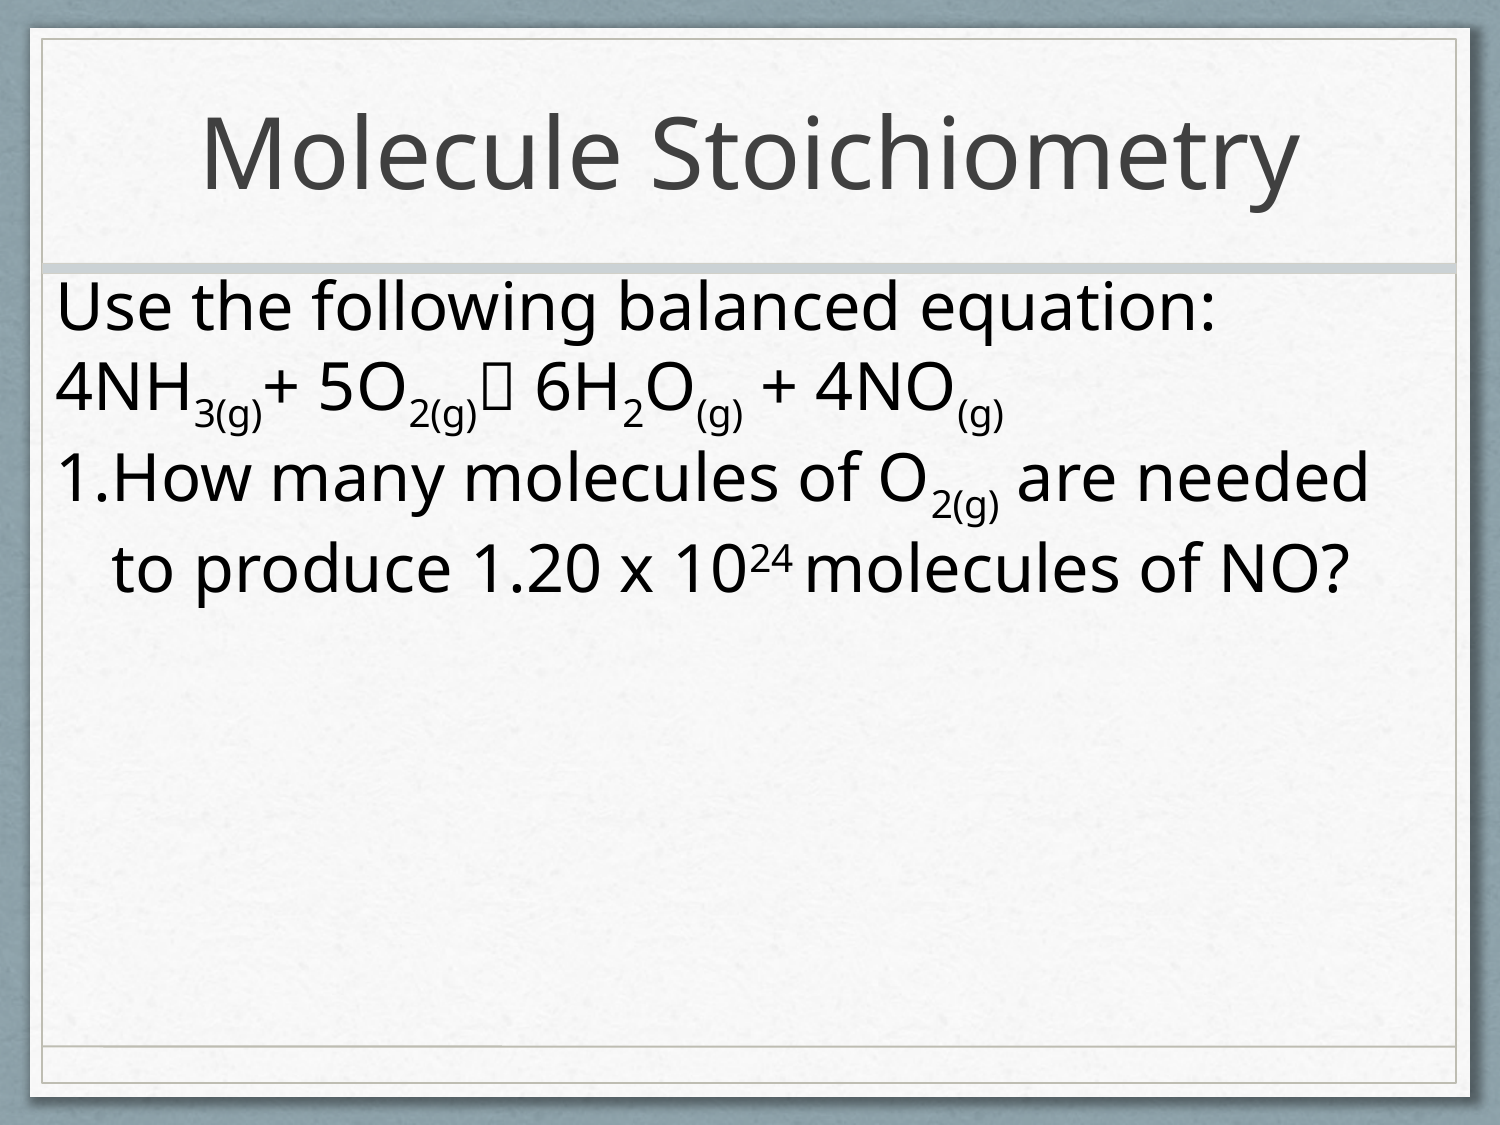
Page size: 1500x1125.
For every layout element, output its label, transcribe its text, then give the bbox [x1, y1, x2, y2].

picture [30, 28, 1470, 1097]
text_box Use the following balanced equation: 4NH3(g)+ 5O2(g) 6H2O(g) + 4NO(g) How many molecules of O2(g) are needed to produce 1.20 x 1024 molecules of NO? [40, 256, 1461, 614]
title Molecule Stoichiometry [147, 40, 1353, 256]
